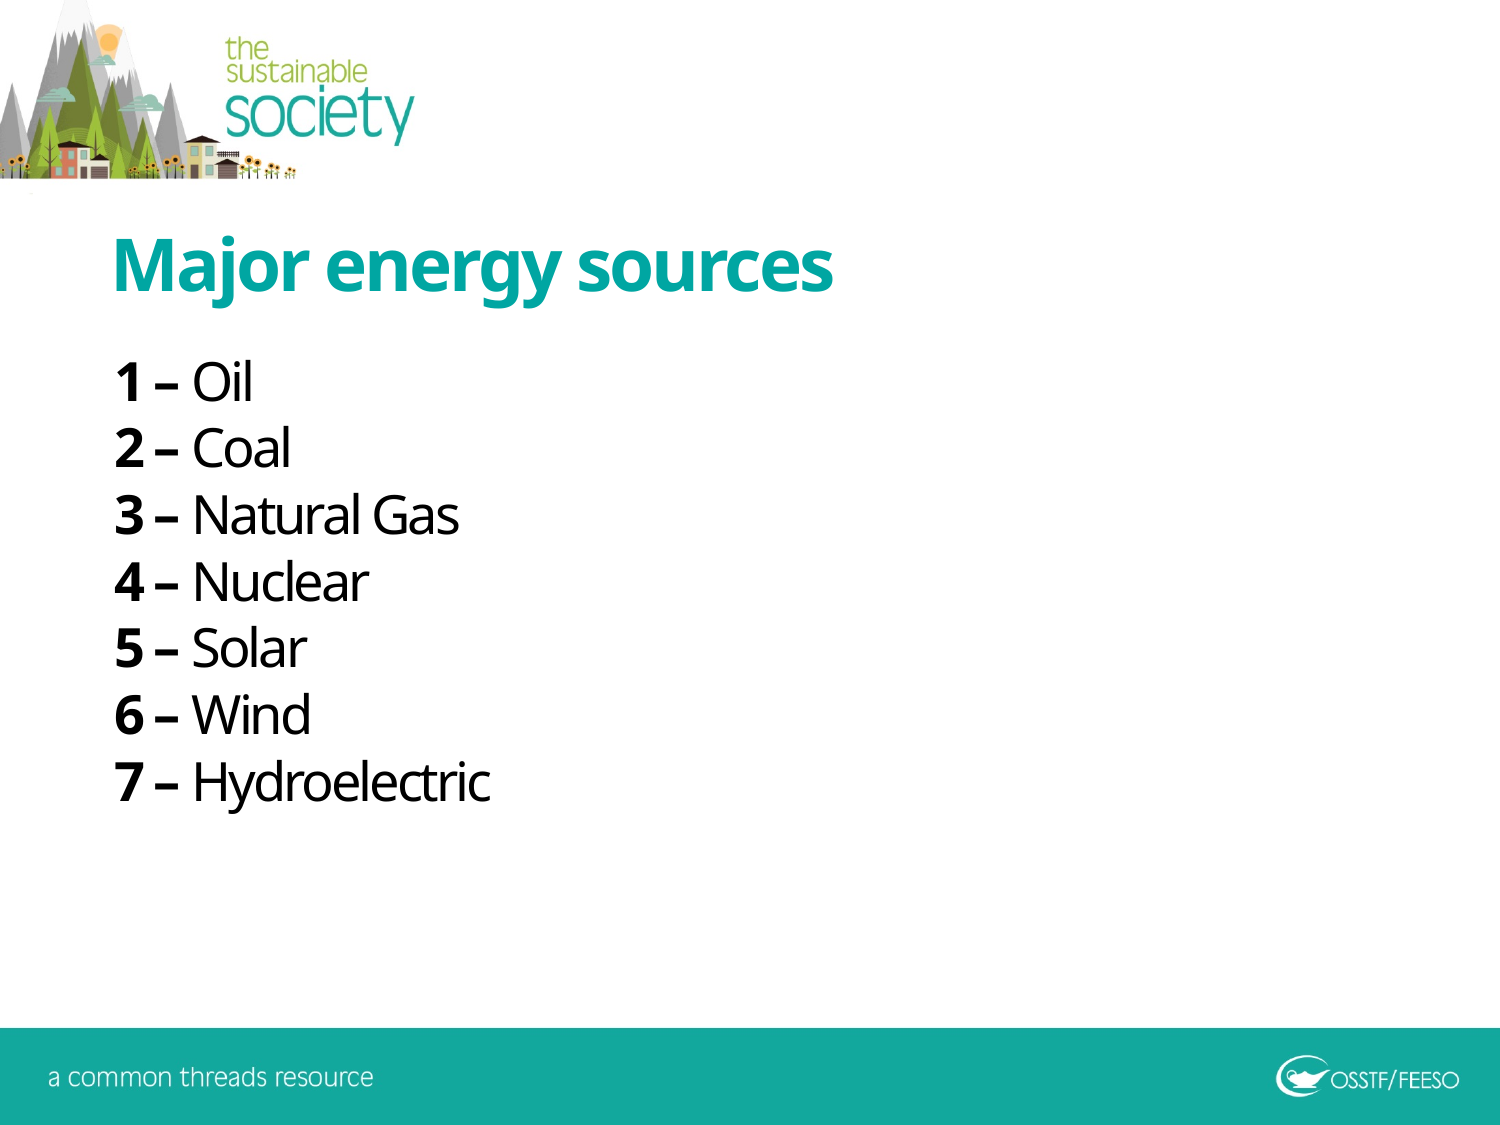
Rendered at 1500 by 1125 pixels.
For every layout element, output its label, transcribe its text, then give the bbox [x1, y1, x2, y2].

text_box 1 – Oil 2 – Coal 3 – Natural Gas 4 – Nuclear 5 – Solar 6 – Wind 7 – Hydroelectric [100, 338, 1294, 1125]
picture [0, 0, 1500, 1125]
text_box Major energy sources [95, 231, 1294, 303]
